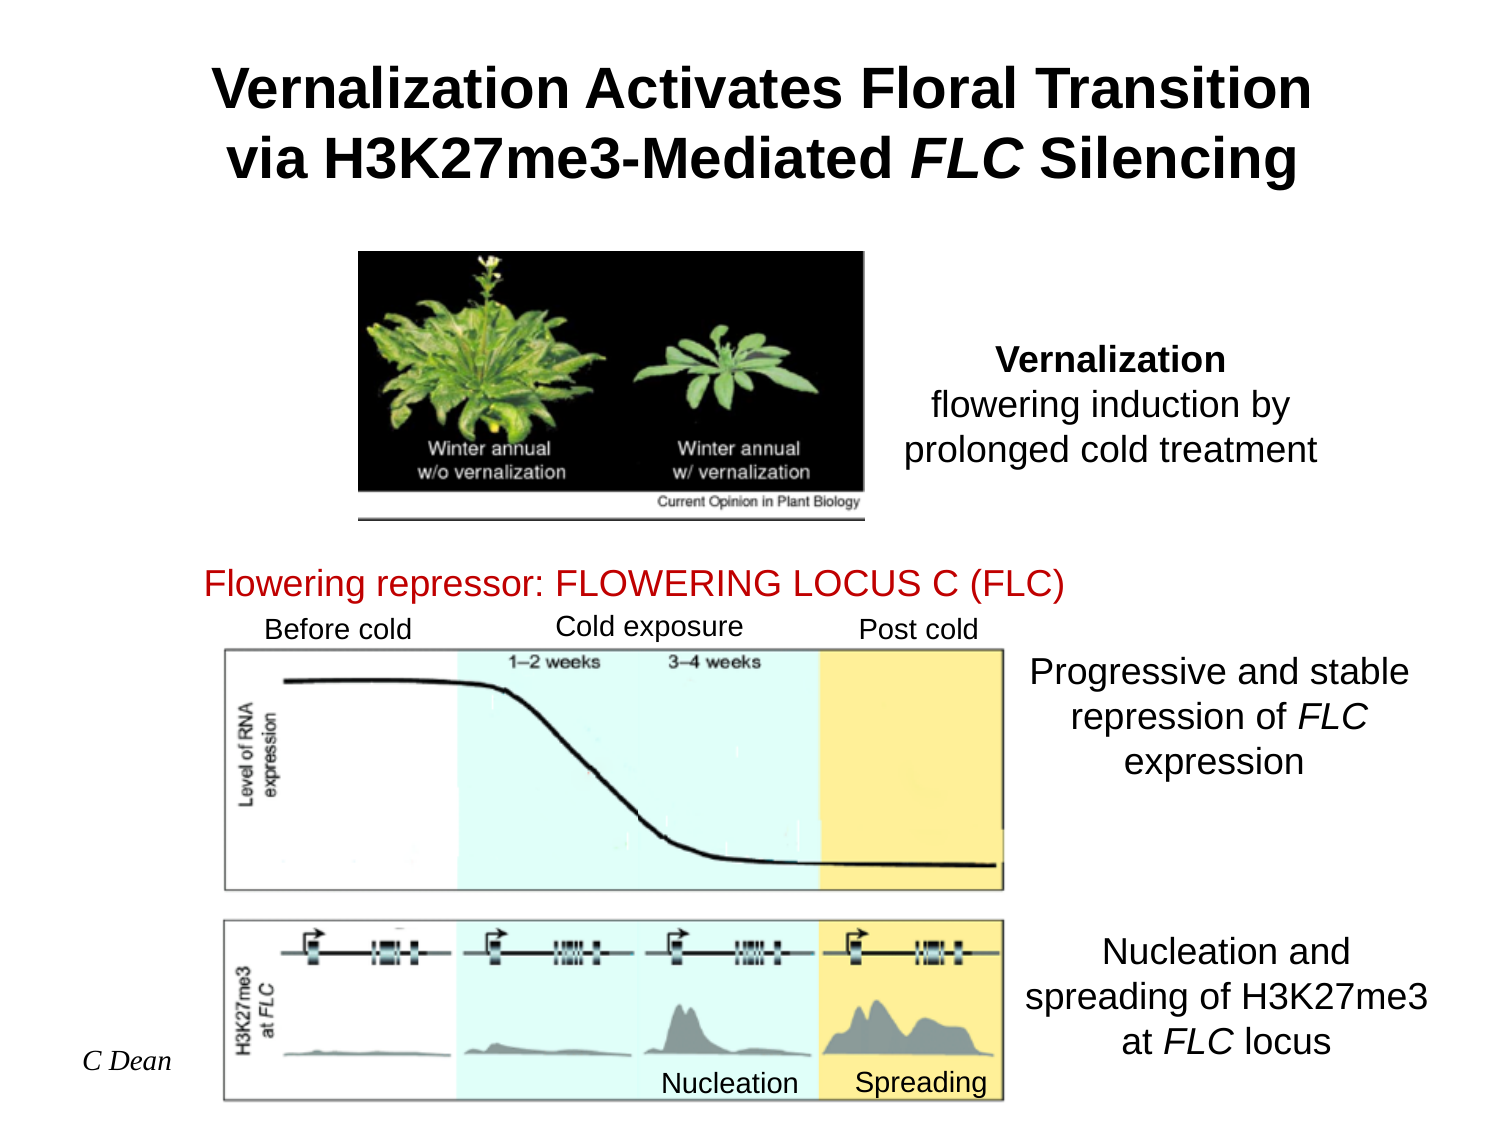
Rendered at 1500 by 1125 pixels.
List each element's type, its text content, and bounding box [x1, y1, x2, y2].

text_box Nucleation and spreading of H3K27me3 at FLC locus [1038, 919, 1448, 1070]
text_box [222, 602, 451, 1108]
text_box Flowering repressor: FLOWERING LOCUS C (FLC) [188, 551, 1095, 611]
text_box Vernalization flowering induction by prolonged cold treatment [872, 327, 1350, 477]
text_box Vernalization Activates Floral Transition via H3K27me3-Mediated FLC Silencing [49, 42, 1493, 198]
text_box Progressive and stable repression of FLC expression [1038, 640, 1450, 790]
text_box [455, 600, 794, 1108]
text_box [637, 647, 805, 1108]
text_box C Dean [67, 1033, 188, 1084]
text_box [809, 602, 1034, 1108]
picture [358, 251, 865, 521]
